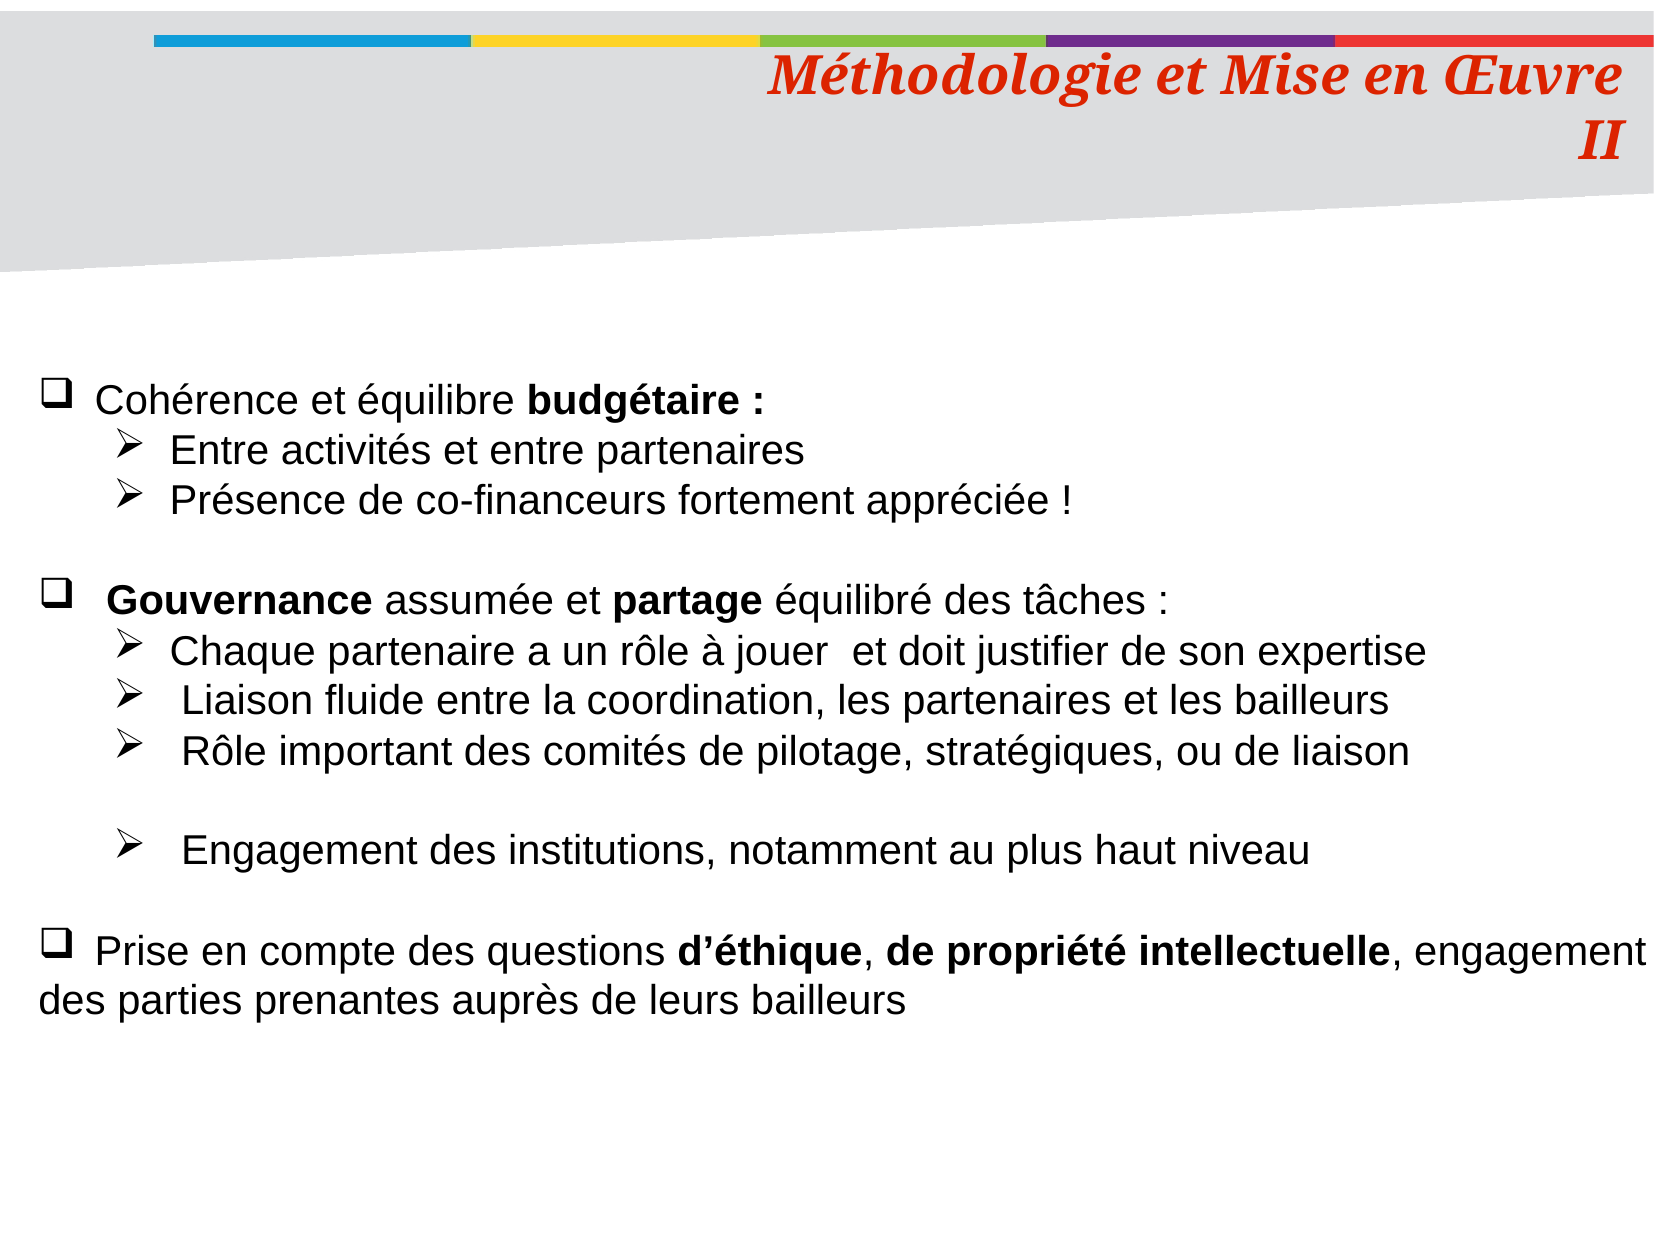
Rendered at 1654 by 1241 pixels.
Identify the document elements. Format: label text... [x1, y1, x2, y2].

text_box Cohérence et équilibre budgétaire : Entre activités et entre partenaires Présence de co-financeurs fortement appréciée ! Gouvernance assumée et partage équilibré des tâches : Chaque partenaire a un rôle à jouer et doit justifier de son expertise Liaison fluide entre la coordination, les partenaires et les bailleurs Rôle important des comités de pilotage, stratégiques, ou de liaison Engagement des institutions, notamment au plus haut niveau Prise en compte des questions d’éthique, de propriété intellectuelle, engagement des parties prenantes auprès de leurs bailleurs [23, 281, 1654, 1130]
picture [0, 11, 1654, 272]
